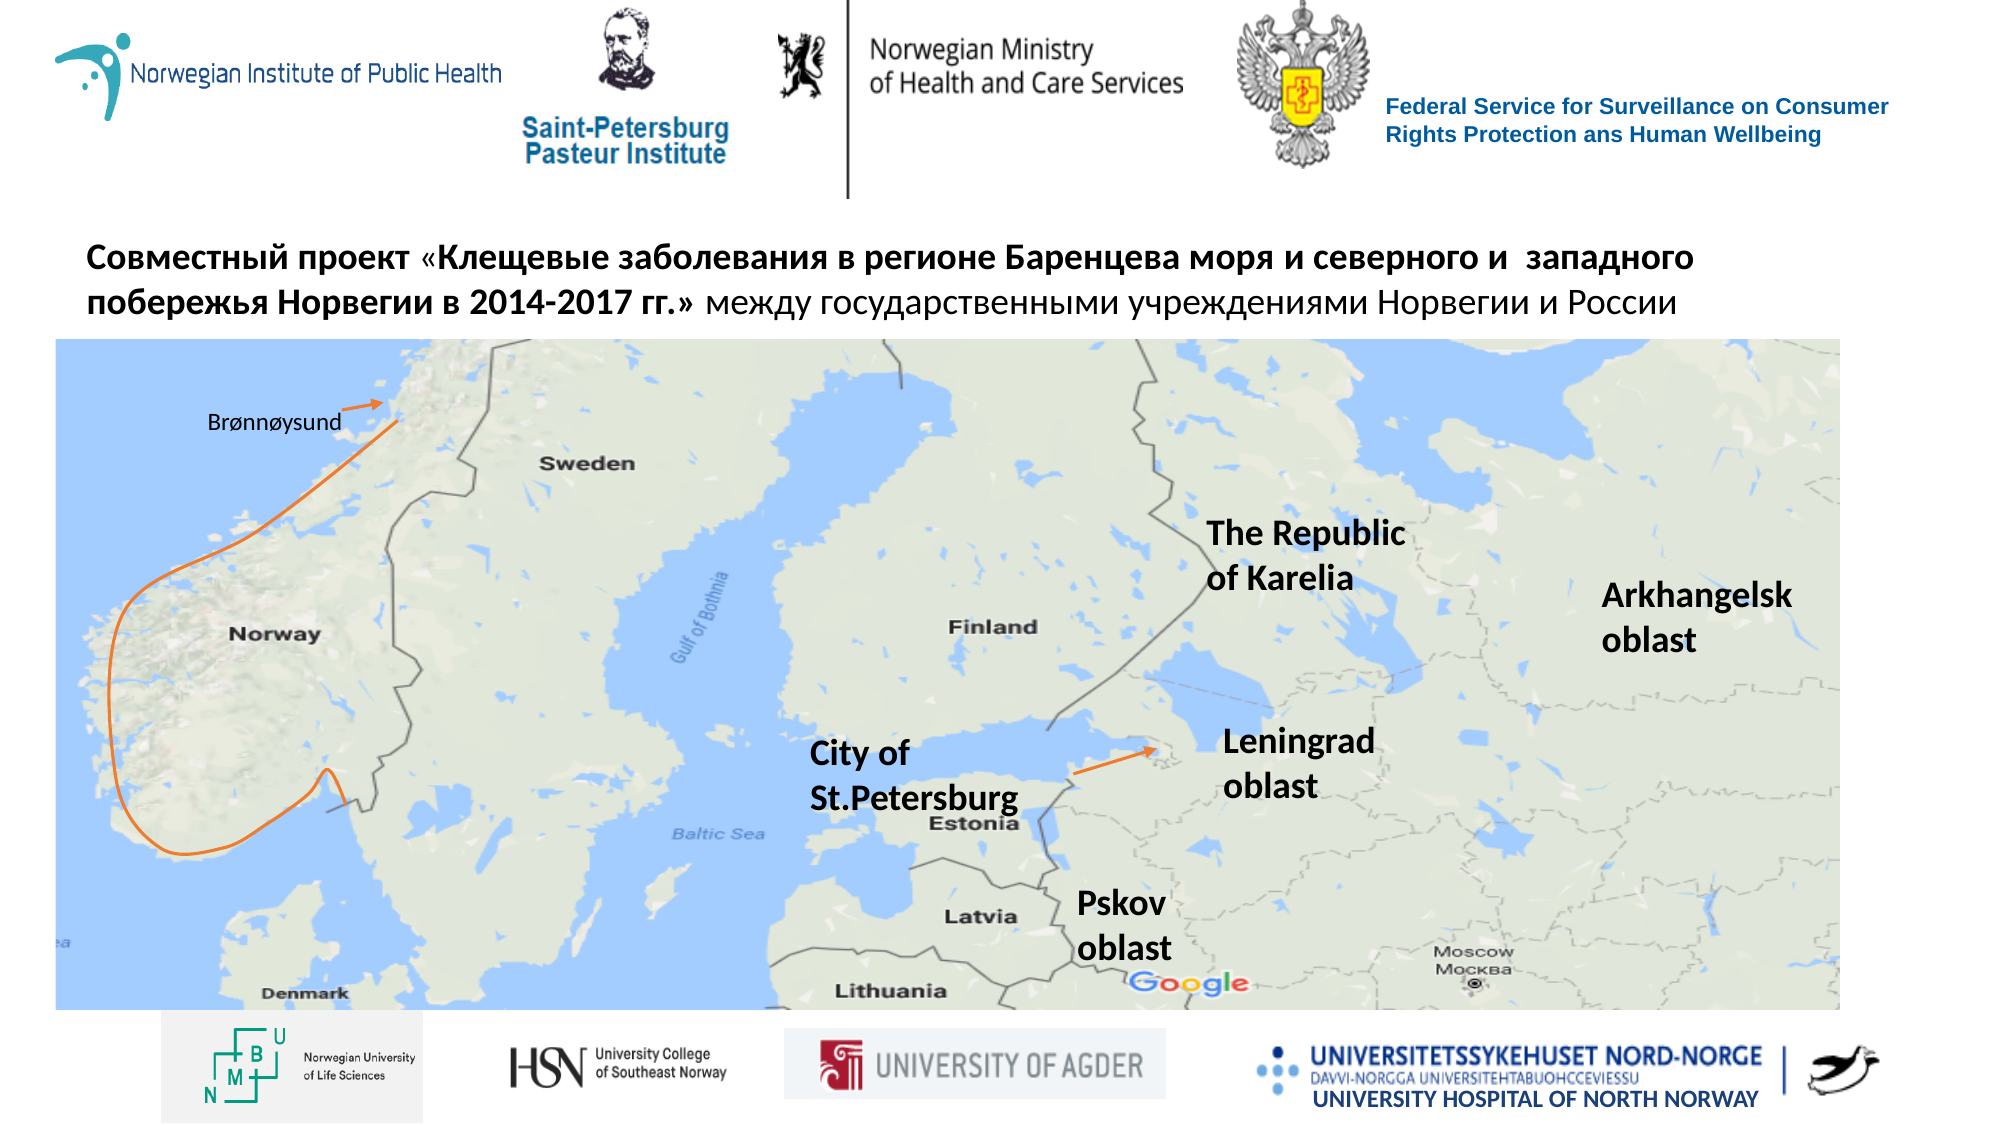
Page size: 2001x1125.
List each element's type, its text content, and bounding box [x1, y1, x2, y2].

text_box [161, 1009, 1889, 1125]
text_box Совместный проект «Клещевые заболевания в регионе Баренцева моря и северного и западного побережья Норвегии в 2014-2017 гг.» между государственными учреждениями Норвегии и России [71, 224, 1825, 330]
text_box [55, 0, 1906, 199]
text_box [55, 339, 1841, 1010]
